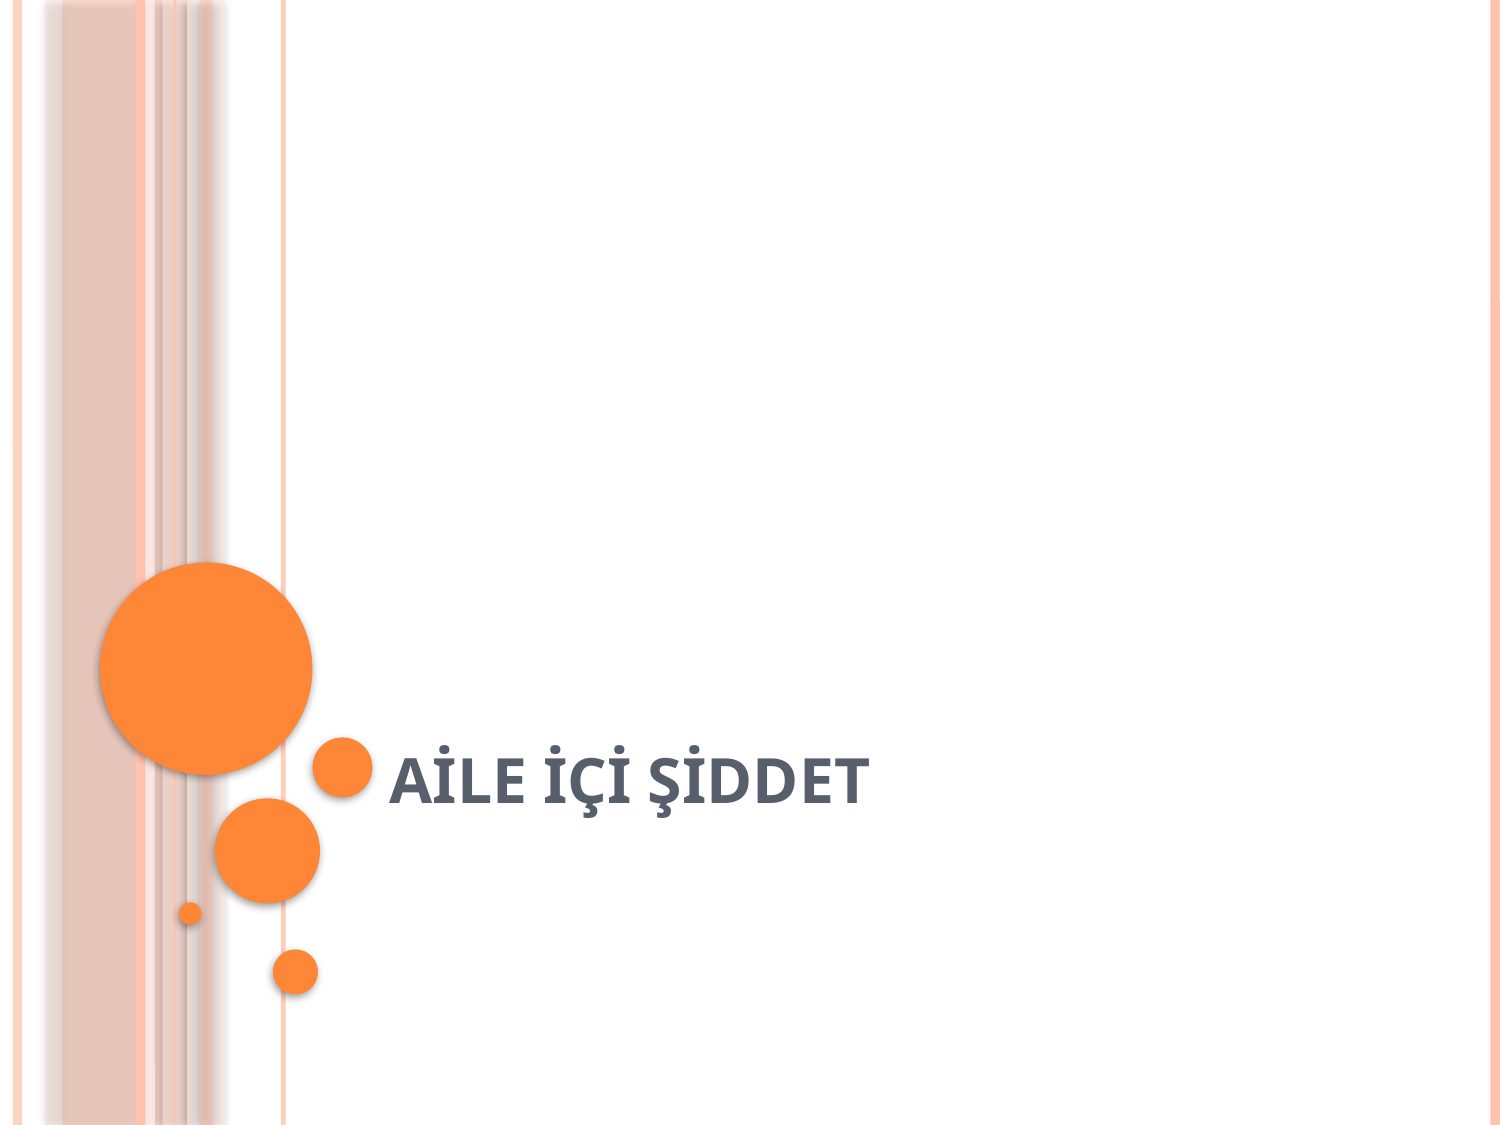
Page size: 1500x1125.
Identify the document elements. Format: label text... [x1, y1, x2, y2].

title Aile İçi Şiddet [375, 512, 1388, 824]
